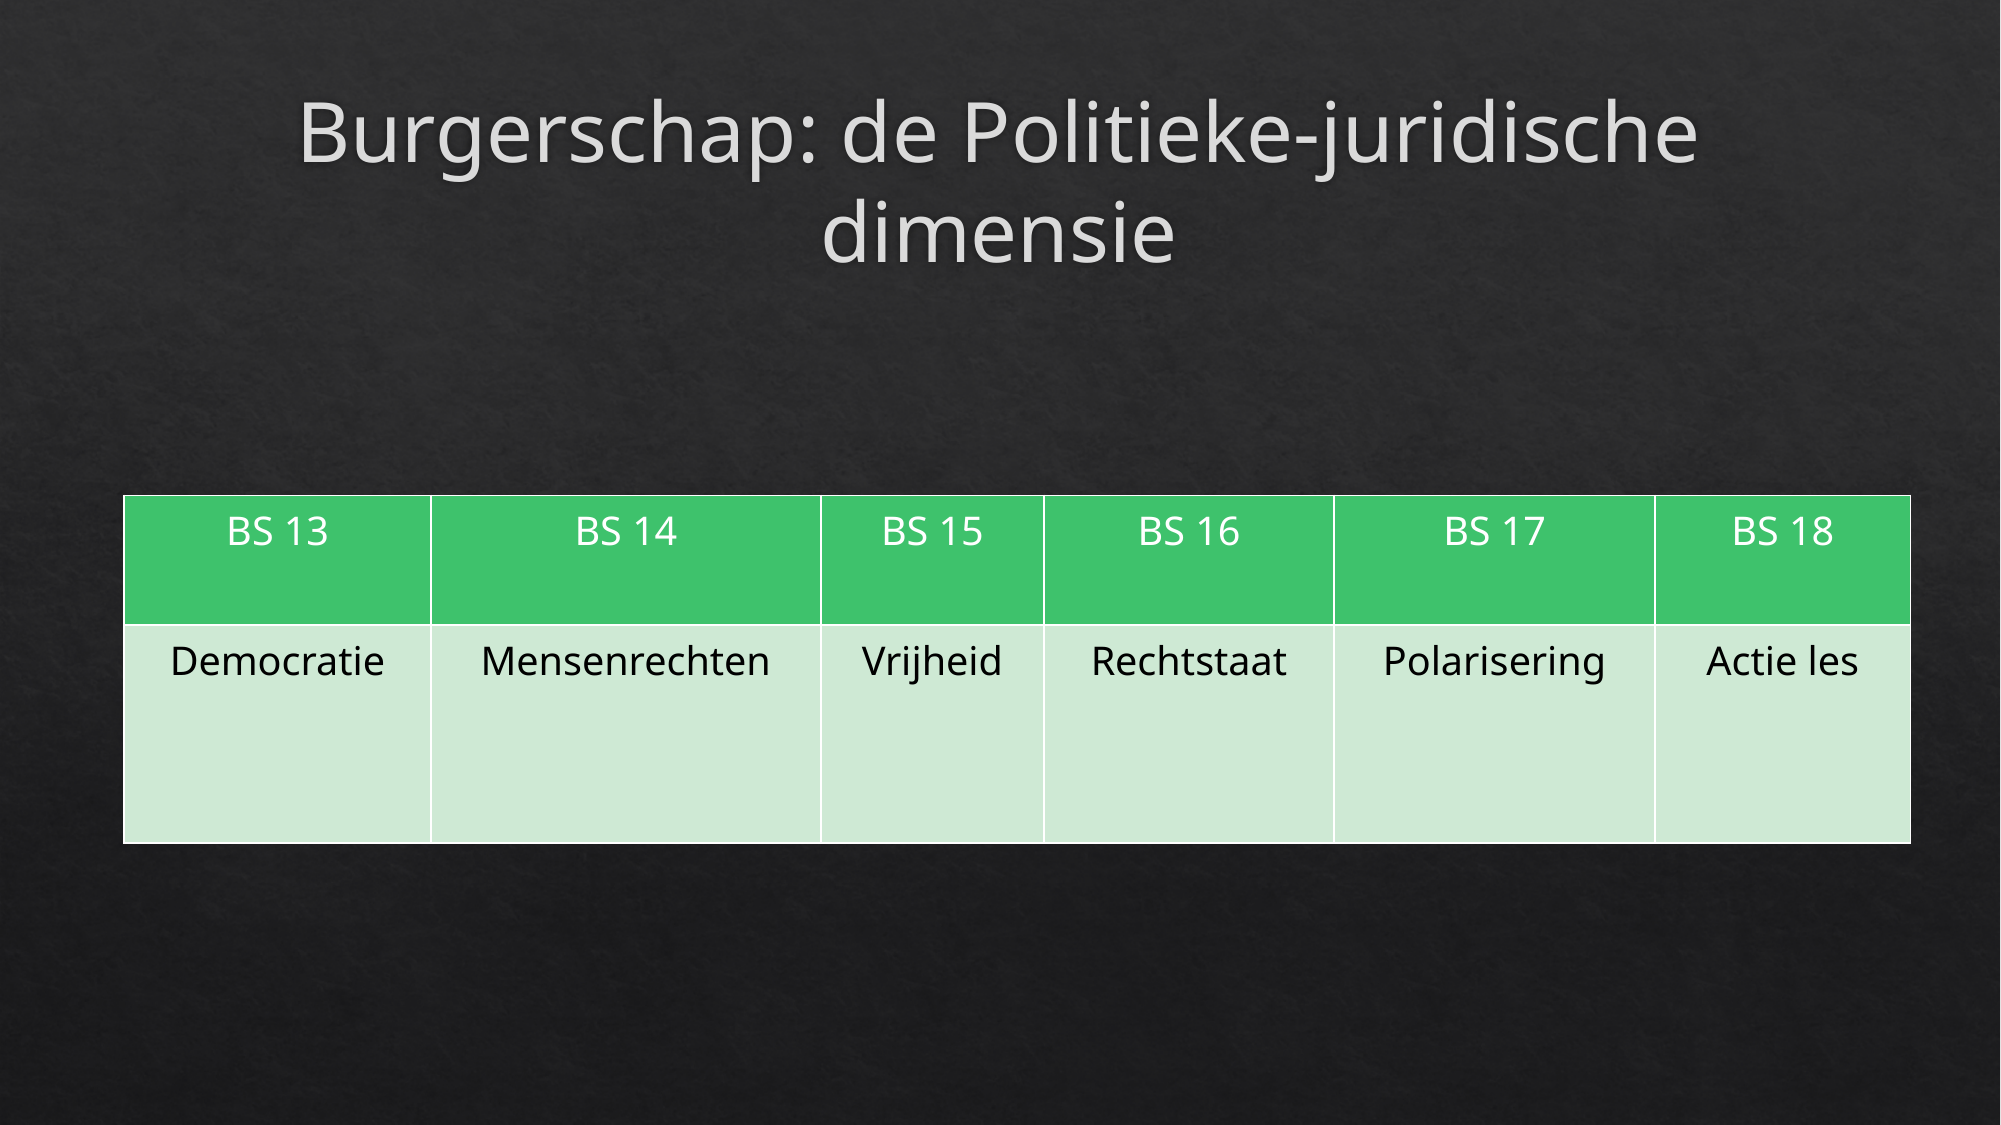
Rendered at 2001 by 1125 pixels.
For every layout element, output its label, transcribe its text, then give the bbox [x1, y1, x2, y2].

table_cell Mensenrechten [432, 626, 820, 842]
table_cell Polarisering [1335, 626, 1654, 842]
table_header BS 17 [1335, 496, 1654, 624]
table_cell Actie les [1656, 626, 1910, 842]
title Burgerschap: de Politieke-juridische dimensie [149, 99, 1849, 260]
table_cell Democratie [125, 626, 430, 842]
table_header BS 16 [1045, 496, 1333, 624]
table_header BS 14 [432, 496, 820, 624]
table_header BS 18 [1656, 496, 1910, 624]
table_cell Rechtstaat [1045, 626, 1333, 842]
table_cell Vrijheid [822, 626, 1043, 842]
table_header BS 13 [125, 496, 430, 624]
table_header BS 15 [822, 496, 1043, 624]
